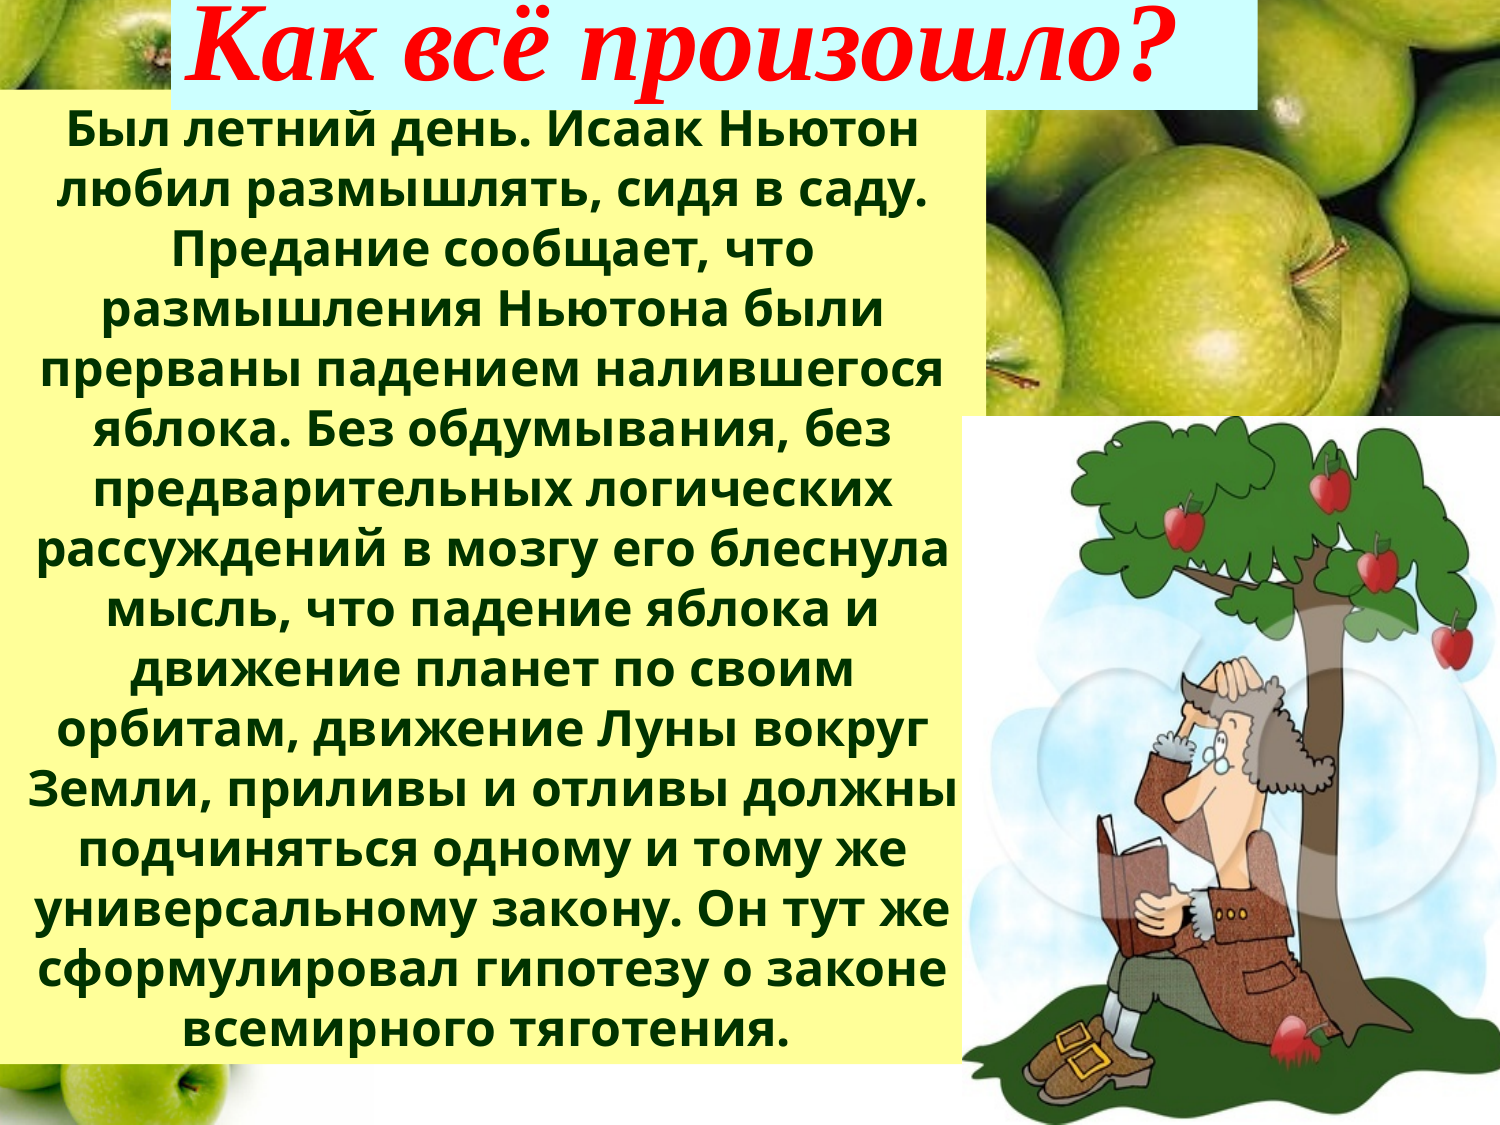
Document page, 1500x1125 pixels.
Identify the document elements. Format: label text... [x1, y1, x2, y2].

text_box Был летний день. Исаак Ньютон любил размышлять, сидя в саду. Предание сообщает, что размышления Ньютона были прерваны падением налившегося яблока. Без обдумывания, без предварительных логических рассуждений в мозгу его блеснула мысль, что падение яблока и движение планет по своим орбитам, движение Луны вокруг Земли, приливы и отливы должны подчиняться одному и тому же универсальному закону. Он тут же сформулировал гипотезу о законе всемирного тяготения. [0, 999, 957, 1065]
picture [0, 0, 1500, 1125]
